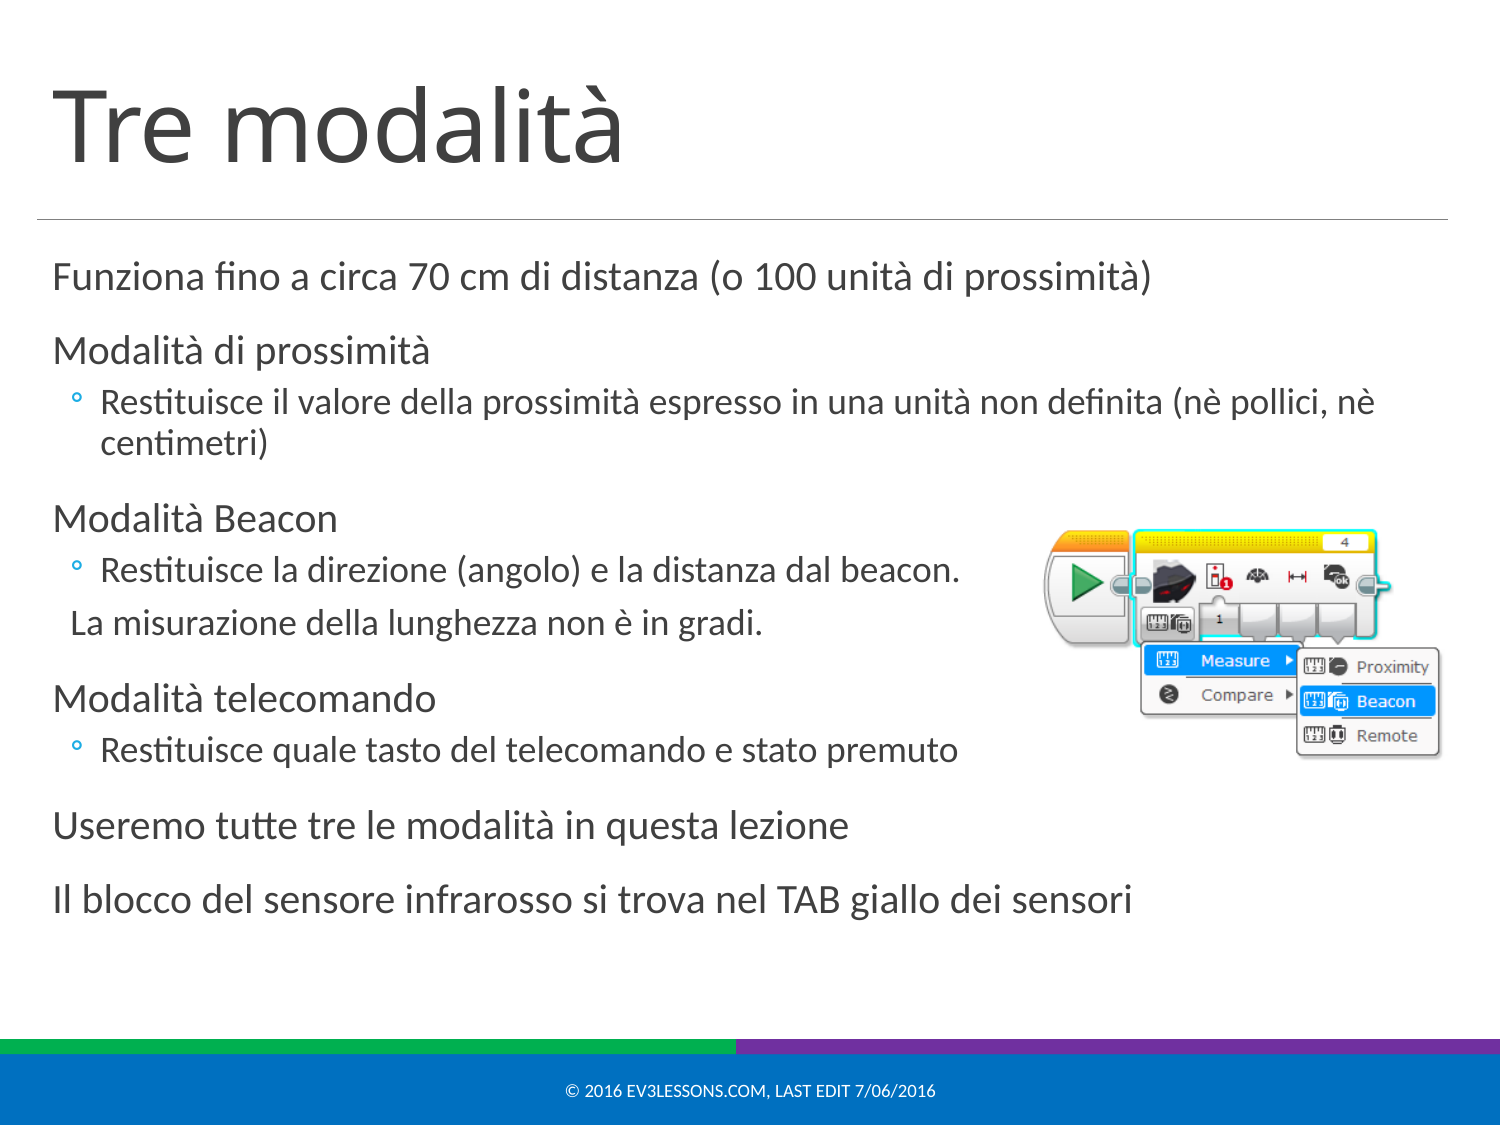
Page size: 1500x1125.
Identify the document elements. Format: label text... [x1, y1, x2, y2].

picture [1023, 491, 1481, 776]
title Tre modalità [37, 47, 1448, 191]
list Funziona fino a circa 70 cm di distanza (o 100 unità di prossimità) Modalità di prossimità Restituisce il valore della prossimità espresso in una unità non definita (nè pollici, nè centimetri) Modalità Beacon Restituisce la direzione (angolo) e la distanza dal beacon. La misurazione della lunghezza non è in gradi. Modalità telecomando Restituisce quale tasto del telecomando e stato premuto Useremo tutte tre le modalità in questa lezione Il blocco del sensore infrarosso si trova nel TAB giallo dei sensori [37, 246, 1448, 1011]
footer © 2016 EV3Lessons.com, Last edit 7/06/2016 [453, 1059, 1047, 1120]
